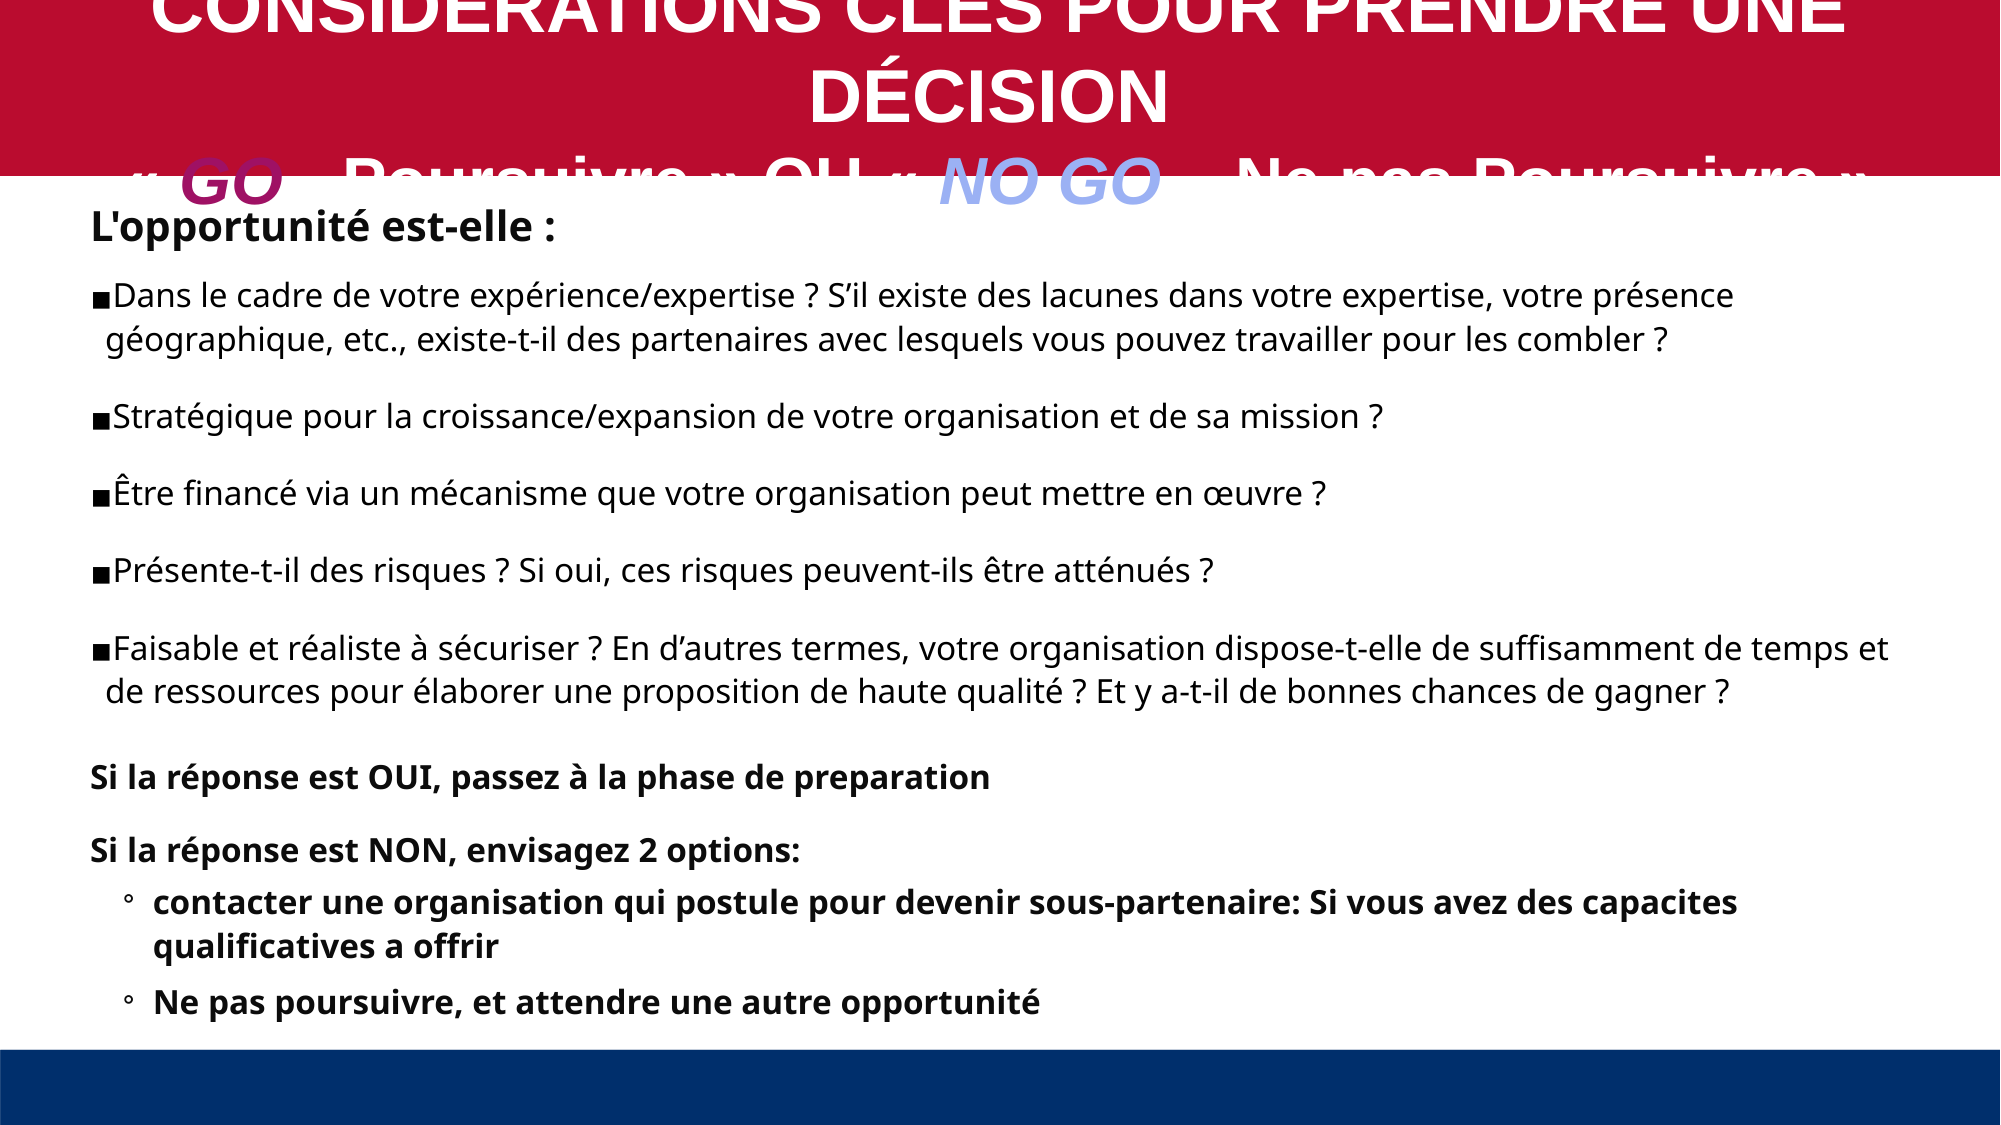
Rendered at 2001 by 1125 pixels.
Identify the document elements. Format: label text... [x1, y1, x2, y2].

list L'opportunité est-elle : Dans le cadre de votre expérience/expertise ? S’il existe des lacunes dans votre expertise, votre présence géographique, etc., existe-t-il des partenaires avec lesquels vous pouvez travailler pour les combler ? Stratégique pour la croissance/expansion de votre organisation et de sa mission ? Être financé via un mécanisme que votre organisation peut mettre en œuvre ? Présente-t-il des risques ? Si oui, ces risques peuvent-ils être atténués ? Faisable et réaliste à sécuriser ? En d’autres termes, votre organisation dispose-t-elle de suffisamment de temps et de ressources pour élaborer une proposition de haute qualité ? Et y a-t-il de bonnes chances de gagner ? Si la réponse est OUI, passez à la phase de preparation Si la réponse est NON, envisagez 2 options: contacter une organisation qui postule pour devenir sous-partenaire: Si vous avez des capacites qualificatives a offrir Ne pas poursuivre, et attendre une autre opportunité [90, 181, 1908, 1067]
text_box CONSIDÉRATIONS CLÉS POUR PRENDRE UNE DÉCISION « GO - Poursuivre » OU « NO GO – Ne pas Poursuivre » [0, 0, 2000, 176]
